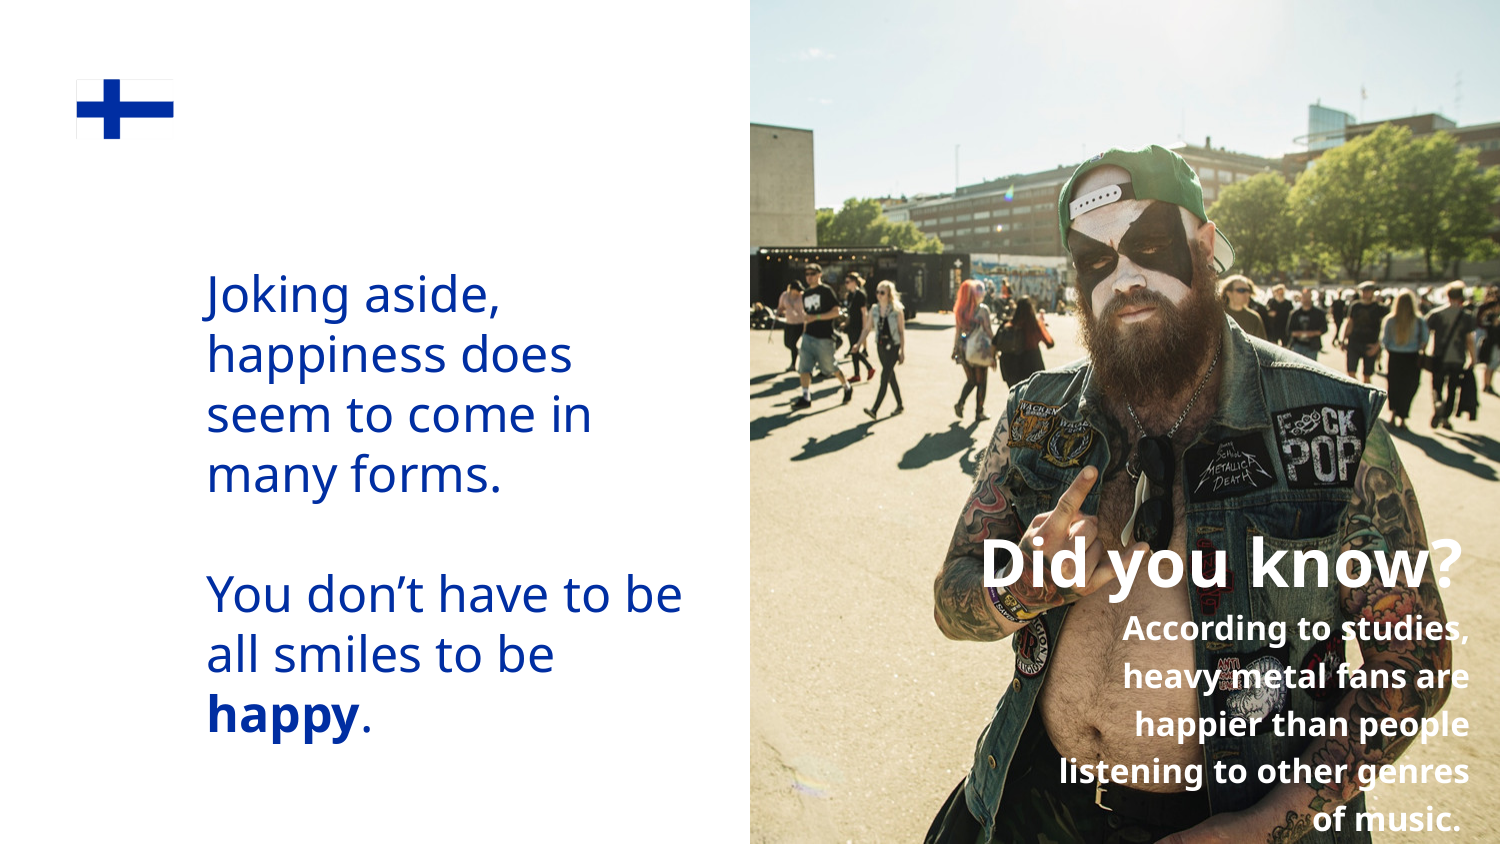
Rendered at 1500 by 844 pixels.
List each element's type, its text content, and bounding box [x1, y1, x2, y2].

title Joking aside, happiness does seem to come in many forms. You don’t have to be all smiles to be happy. [206, 262, 690, 505]
picture [18, 21, 231, 197]
picture [749, 0, 1500, 844]
